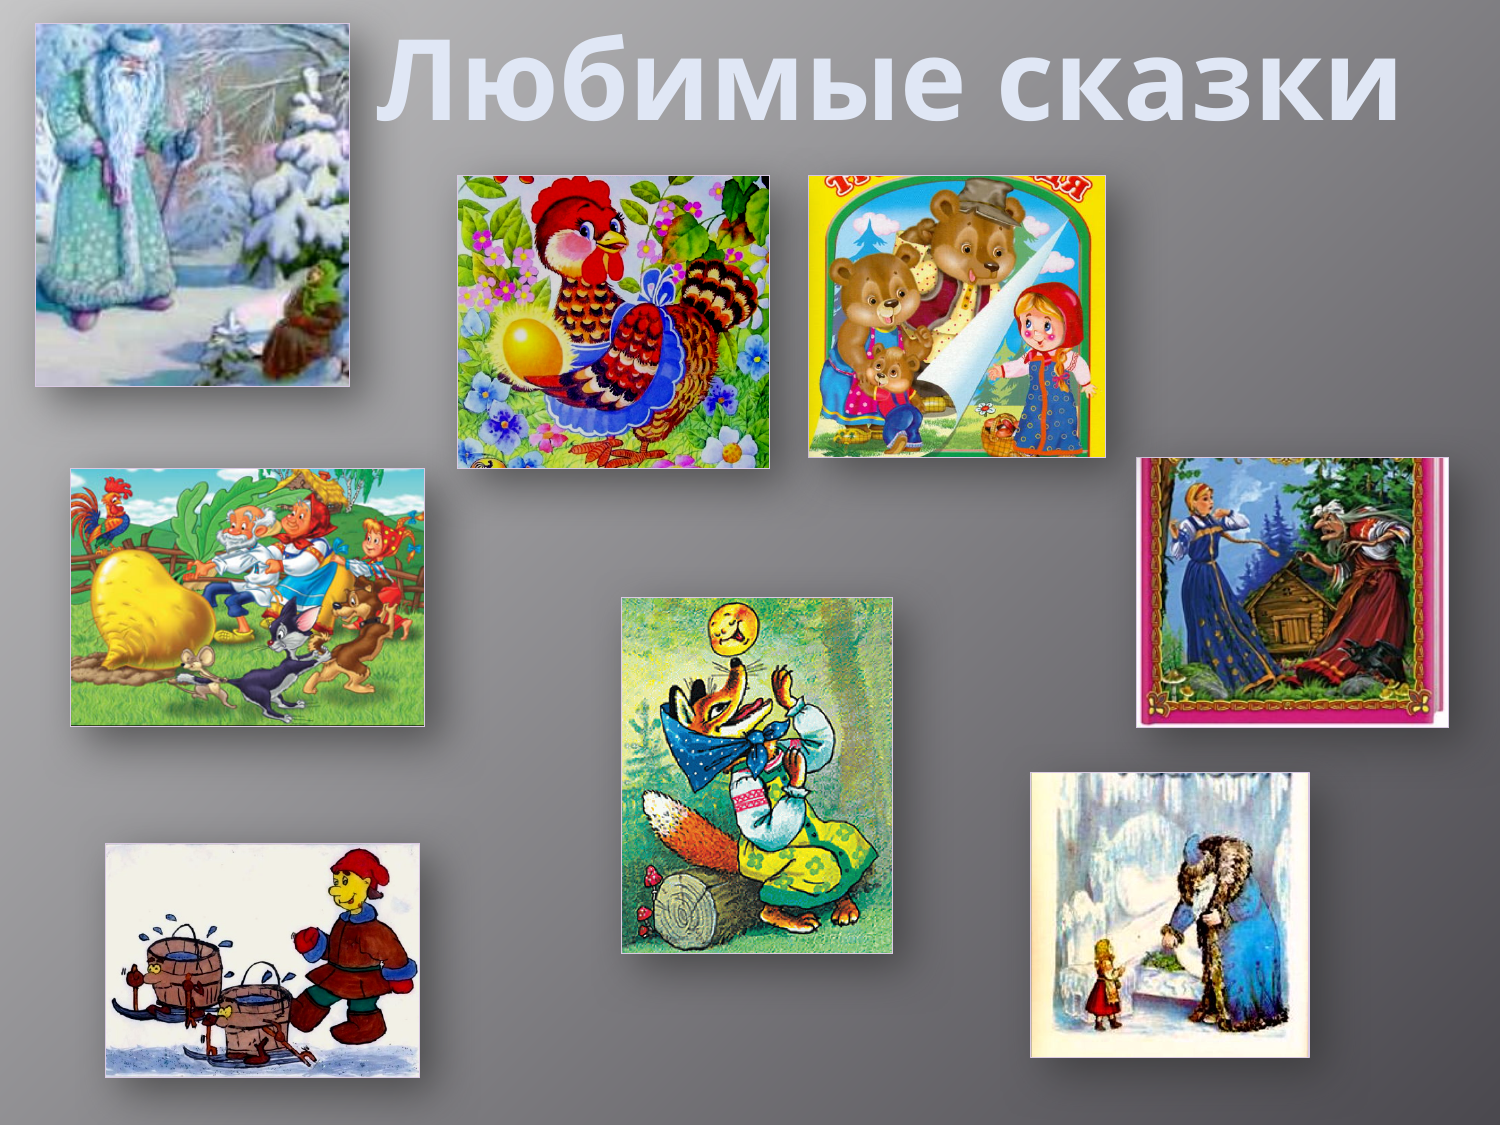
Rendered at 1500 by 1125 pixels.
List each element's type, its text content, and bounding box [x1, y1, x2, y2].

picture [456, 175, 771, 469]
picture [1030, 773, 1309, 1058]
picture [34, 23, 350, 387]
picture [620, 597, 893, 954]
picture [105, 843, 420, 1078]
picture [808, 175, 1107, 458]
text_box Любимые сказки [339, 0, 1443, 150]
picture [1136, 456, 1450, 728]
picture [70, 468, 426, 727]
